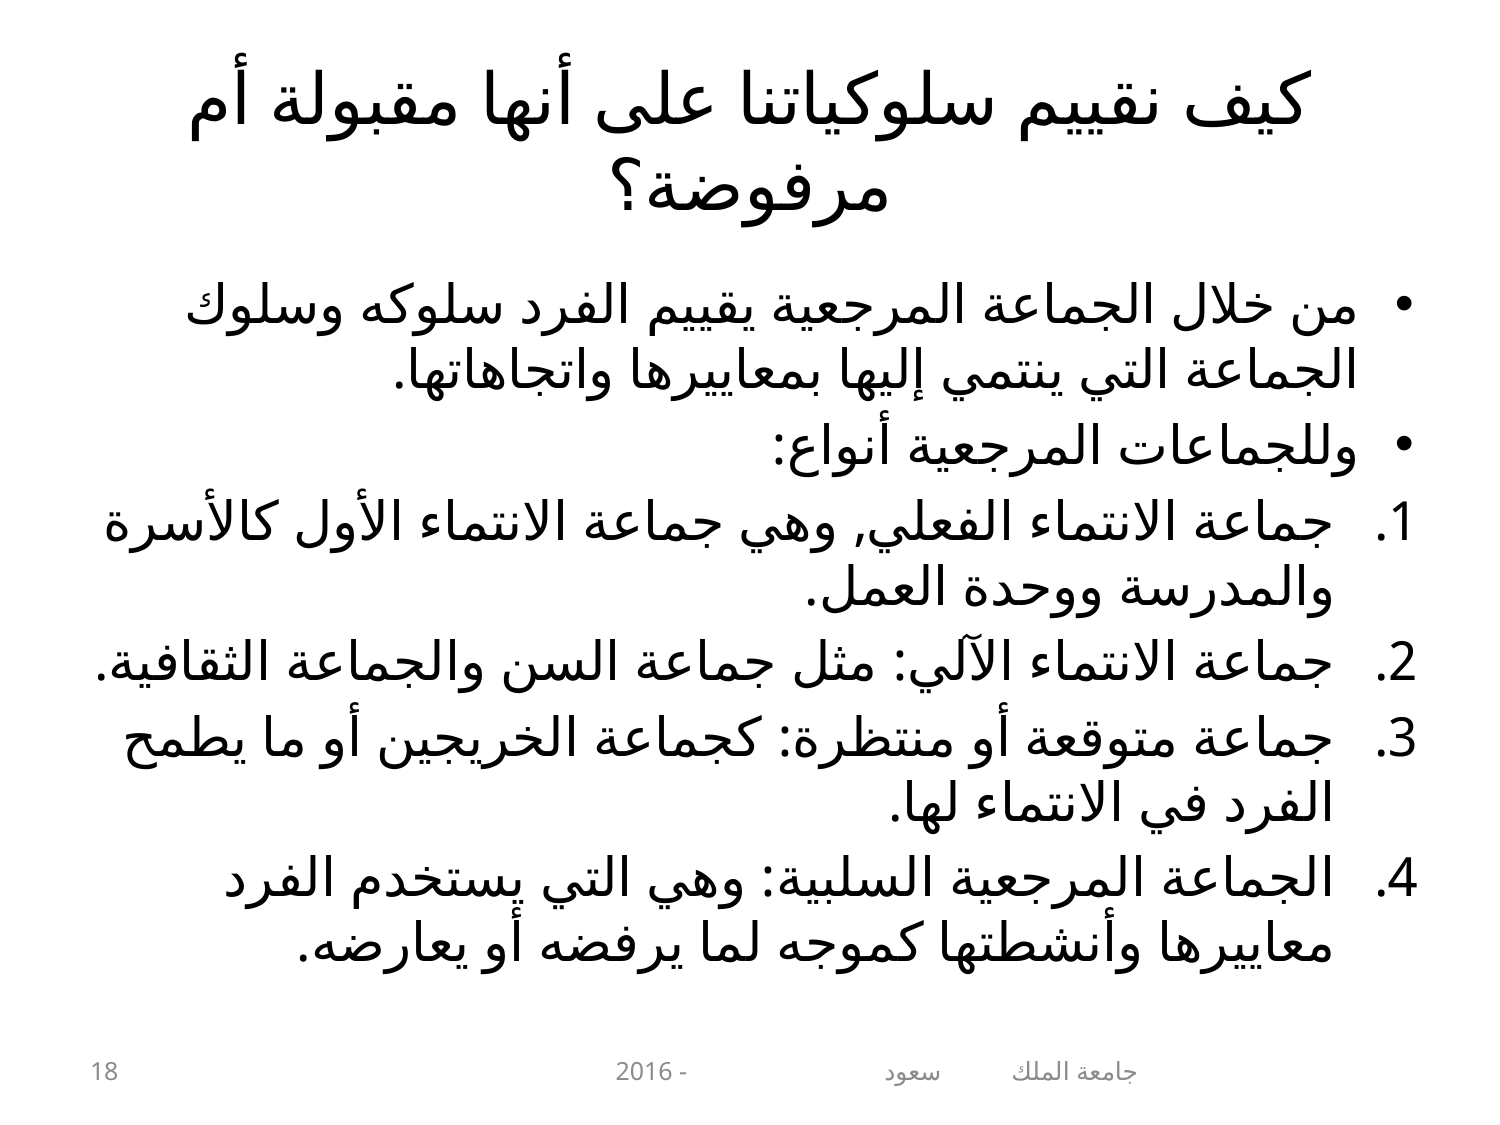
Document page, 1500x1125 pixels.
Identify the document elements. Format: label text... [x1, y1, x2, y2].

title كيف نقييم سلوكياتنا على أنها مقبولة أم مرفوضة؟ [75, 45, 1425, 233]
list من خلال الجماعة المرجعية يقييم الفرد سلوكه وسلوك الجماعة التي ينتمي إليها بمعاييرها واتجاهاتها. وللجماعات المرجعية أنواع: جماعة الانتماء الفعلي, وهي جماعة الانتماء الأول كالأسرة والمدرسة ووحدة العمل. جماعة الانتماء الآلي: مثل جماعة السن والجماعة الثقافية. جماعة متوقعة أو منتظرة: كجماعة الخريجين أو ما يطمح الفرد في الانتماء لها. الجماعة المرجعية السلبية: وهي التي يستخدم الفرد معاييرها وأنشطتها كموجه لما يرفضه أو يعارضه. [75, 262, 1425, 1005]
slide_number 18 [75, 1042, 425, 1103]
footer جامعة الملك سعود - 2016 [512, 1042, 988, 1103]
